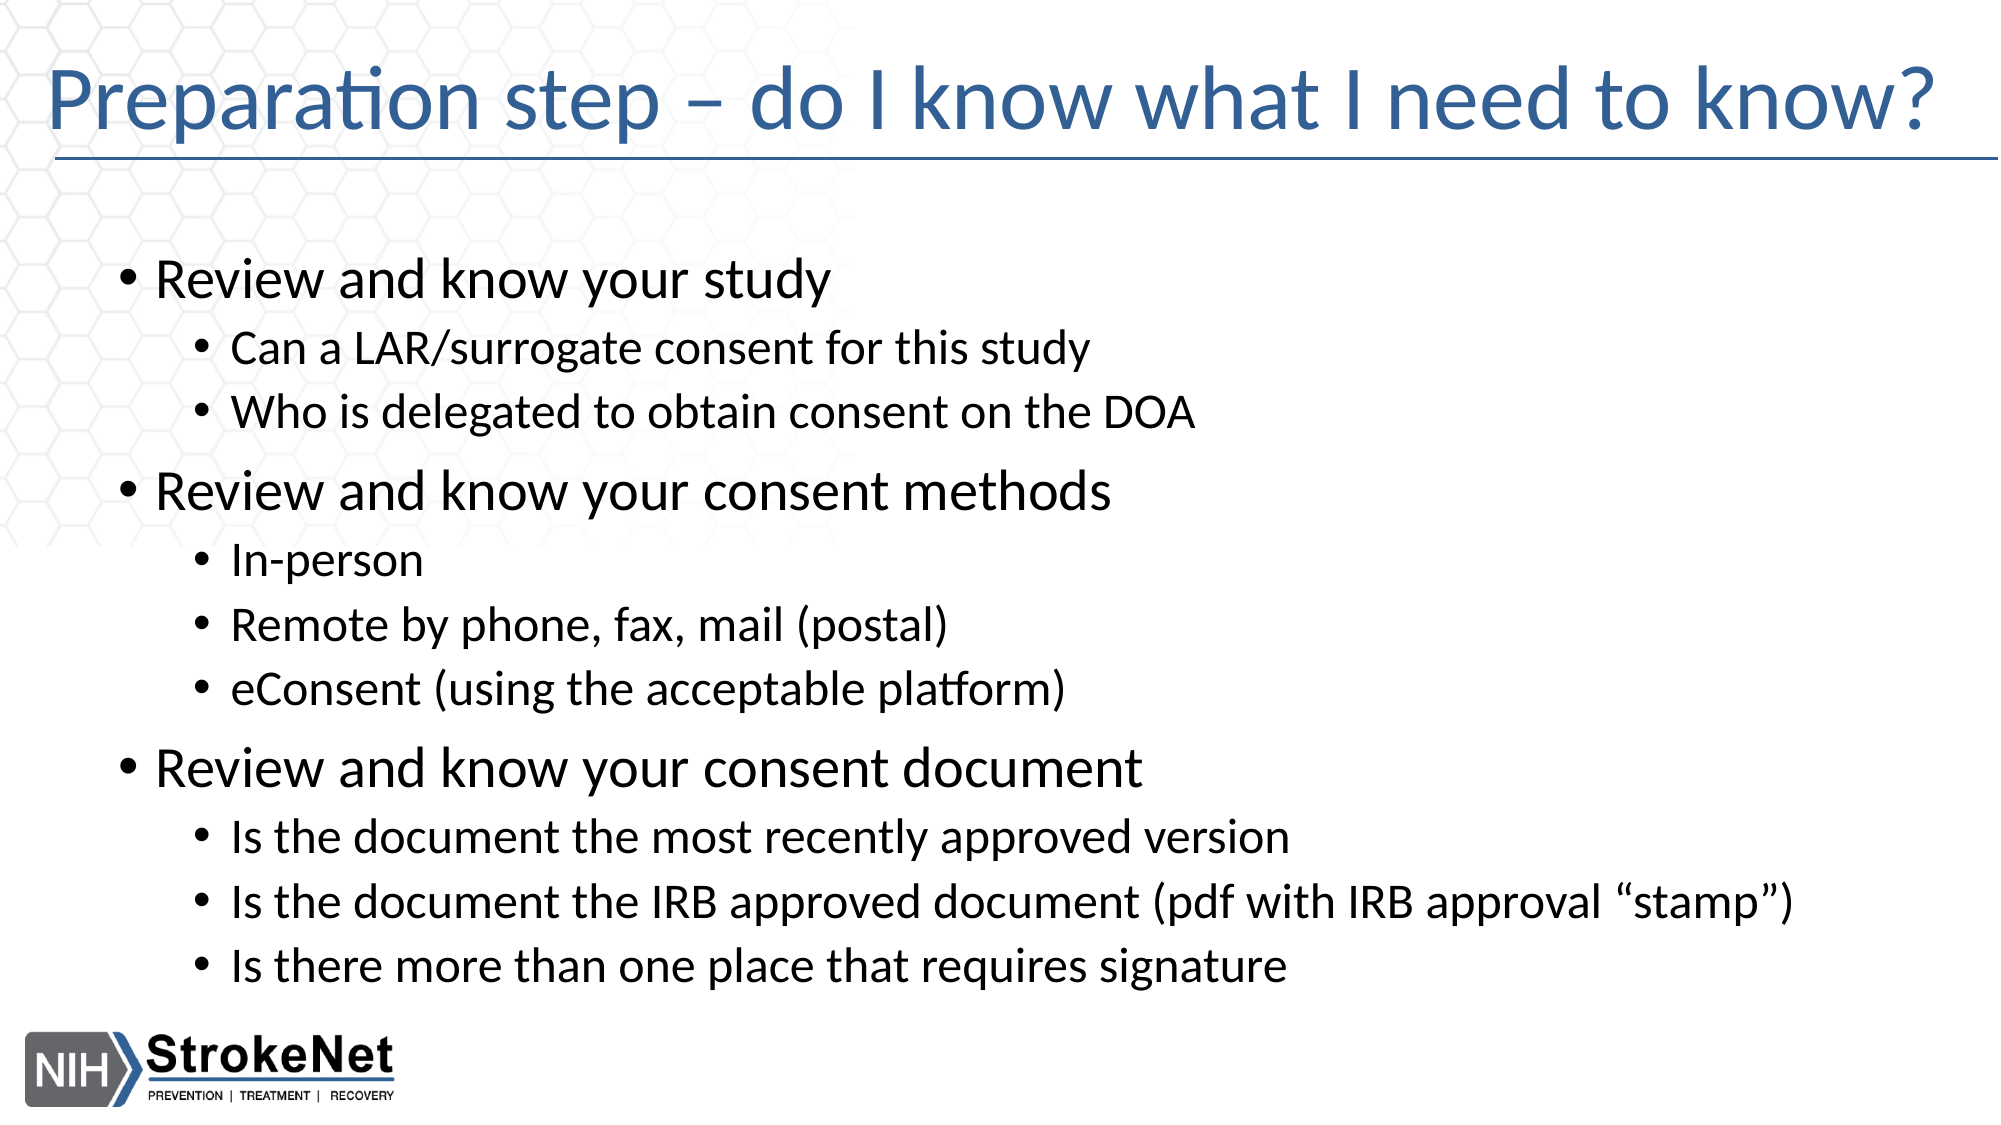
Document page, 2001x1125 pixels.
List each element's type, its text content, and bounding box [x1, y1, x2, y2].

list Review and know your study Can a LAR/surrogate consent for this study Who is delegated to obtain consent on the DOA Review and know your consent methods In-person Remote by phone, fax, mail (postal) eConsent (using the acceptable platform) Review and know your consent document Is the document the most recently approved version Is the document the IRB approved document (pdf with IRB approval “stamp”) Is there more than one place that requires signature [103, 240, 1829, 1023]
title Preparation step – do I know what I need to know? [31, 0, 1978, 209]
picture [0, 0, 1648, 1117]
